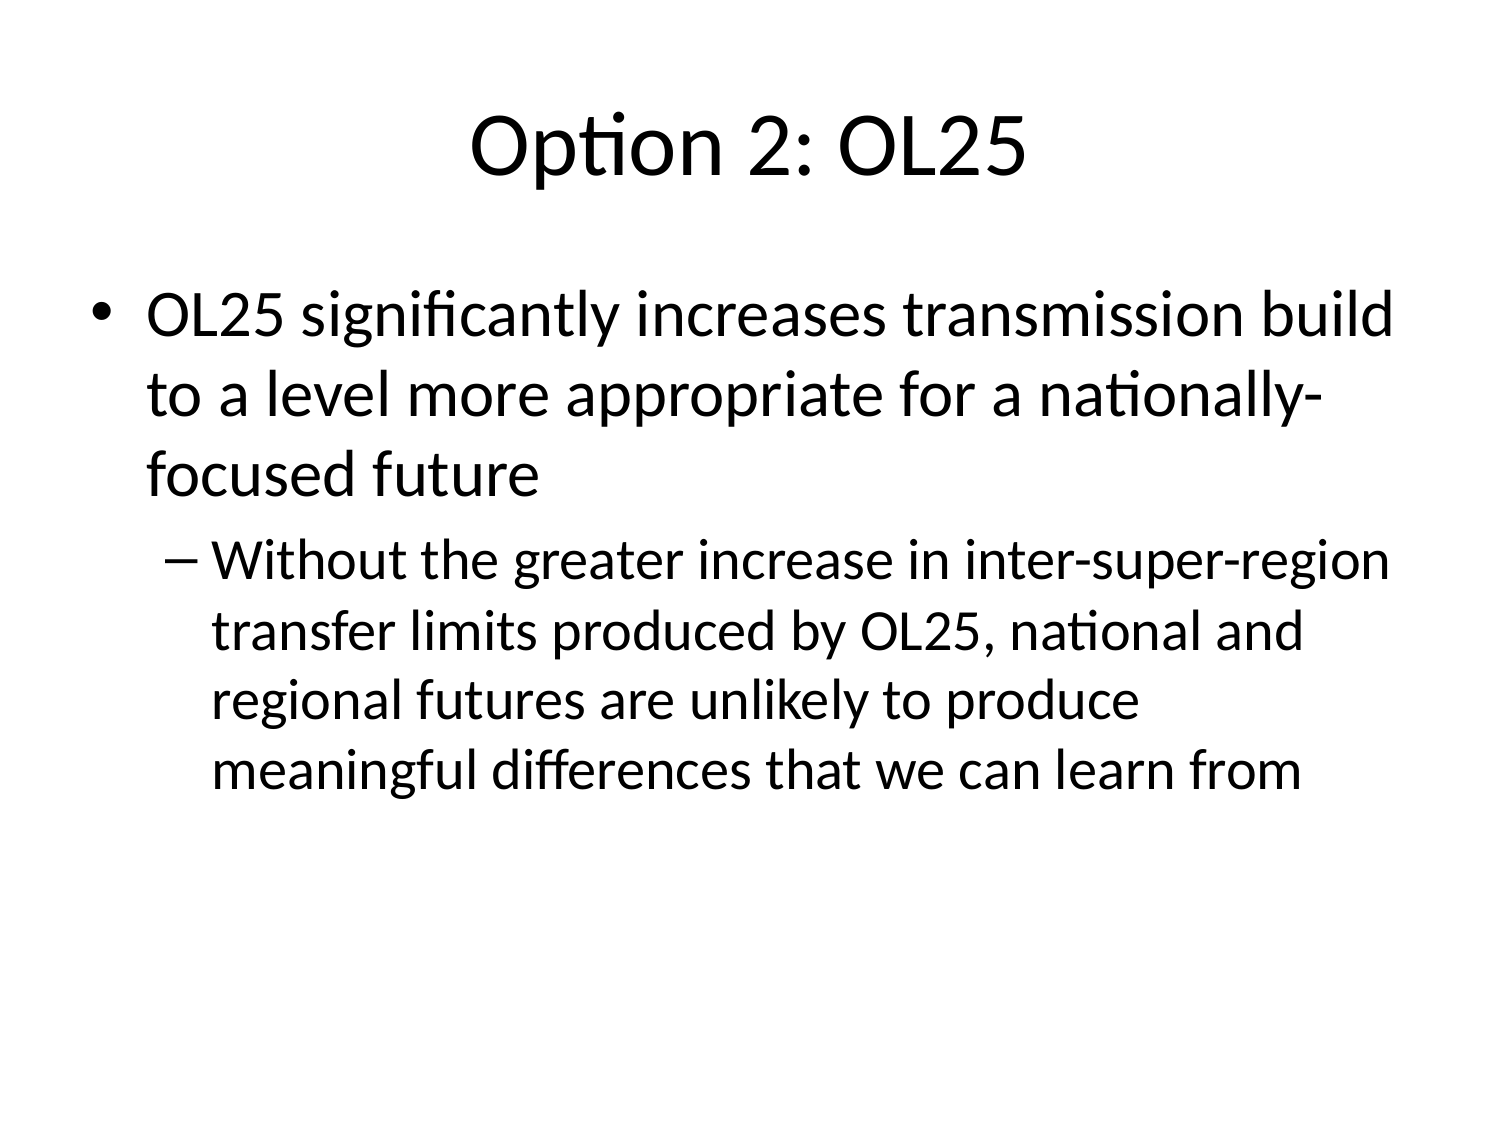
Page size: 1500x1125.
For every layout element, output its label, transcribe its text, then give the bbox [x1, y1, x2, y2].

list OL25 significantly increases transmission build to a level more appropriate for a nationally-focused future Without the greater increase in inter-super-region transfer limits produced by OL25, national and regional futures are unlikely to produce meaningful differences that we can learn from [74, 262, 1426, 1006]
title Option 2: OL25 [74, 44, 1426, 233]
